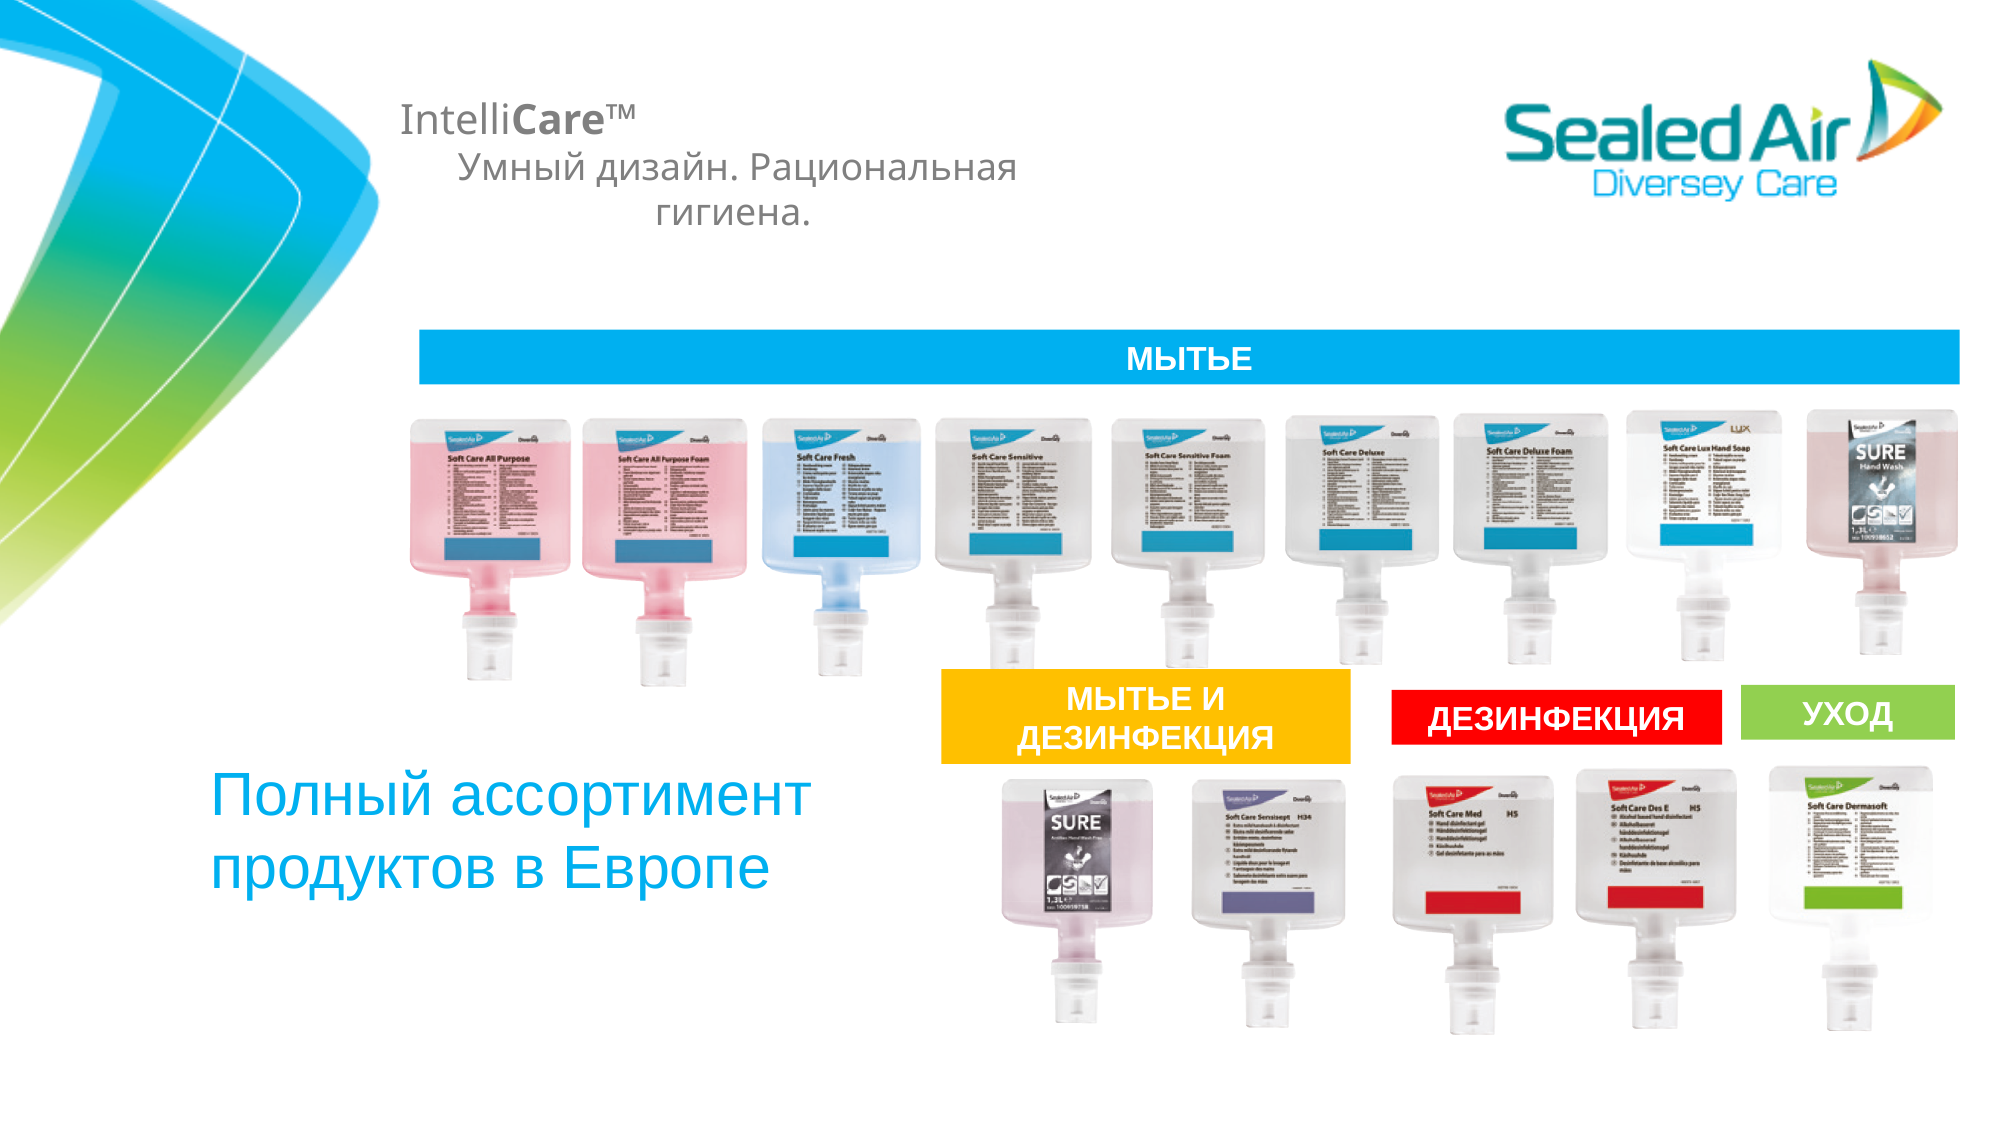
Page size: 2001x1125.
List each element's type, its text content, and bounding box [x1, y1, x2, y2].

text_box IntelliCare™ Умный дизайн. Рациональная гигиена. [384, 98, 1091, 227]
picture [0, 0, 2001, 1125]
text_box УХОД [1741, 684, 1955, 740]
text_box Полный ассортимент продуктов в Европе [195, 746, 907, 909]
text_box МЫТЬЕ И ДЕЗИНФЕКЦИЯ [941, 669, 1351, 764]
text_box ДЕЗИНФЕКЦИЯ [1391, 689, 1723, 745]
text_box МЫТЬЕ [419, 329, 1960, 385]
